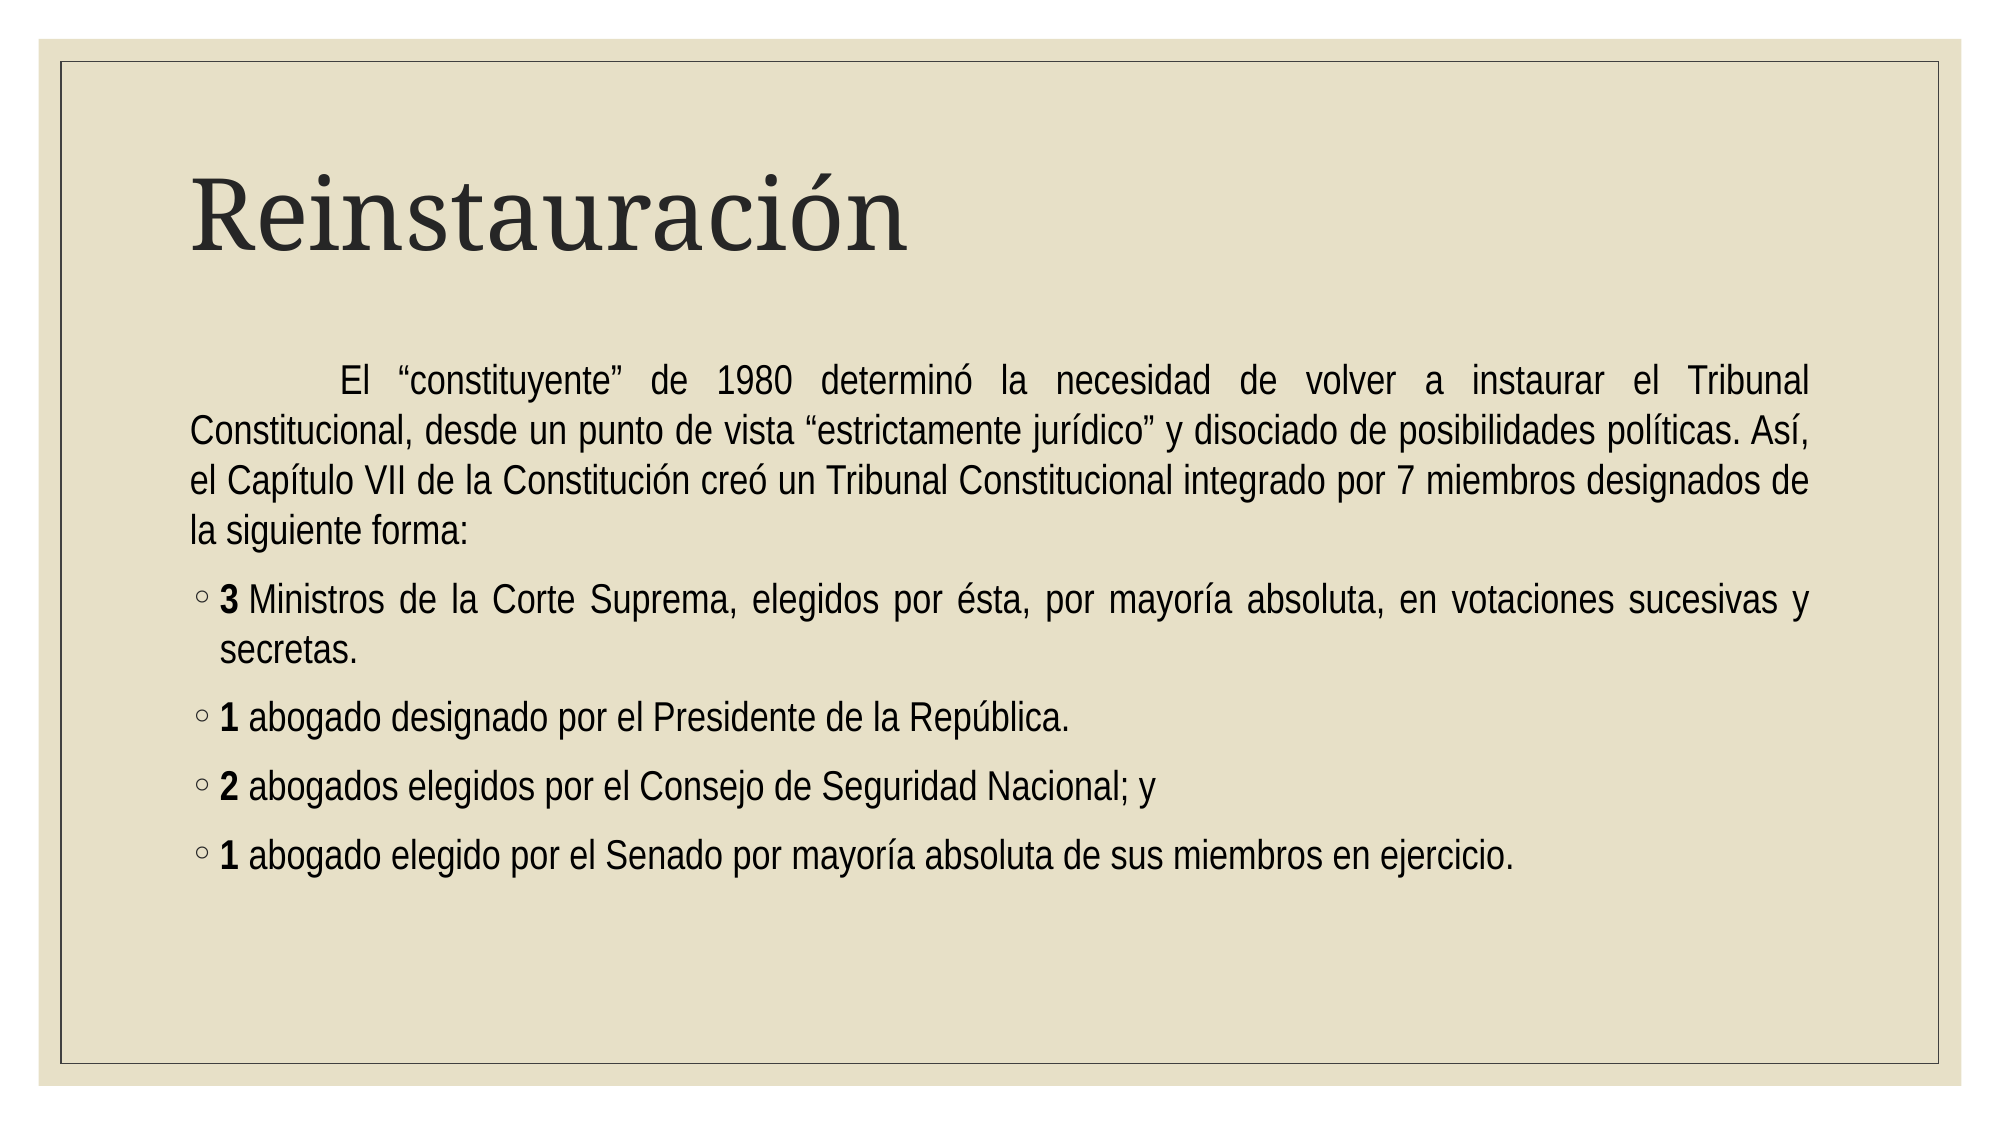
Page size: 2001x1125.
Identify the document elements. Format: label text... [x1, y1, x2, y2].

title Reinstauración [174, 105, 1825, 331]
list El “constituyente” de 1980 determinó la necesidad de volver a instaurar el Tribunal Constitucional, desde un punto de vista “estrictamente jurídico” y disociado de posibilidades políticas. Así, el Capítulo VII de la Constitución creó un Tribunal Constitucional integrado por 7 miembros designados de la siguiente forma: 3 Ministros de la Corte Suprema, elegidos por ésta, por mayoría absoluta, en votaciones sucesivas y secretas. 1 abogado designado por el Presidente de la República. 2 abogados elegidos por el Consejo de Seguridad Nacional; y 1 abogado elegido por el Senado por mayoría absoluta de sus miembros en ejercicio. [174, 345, 1825, 990]
